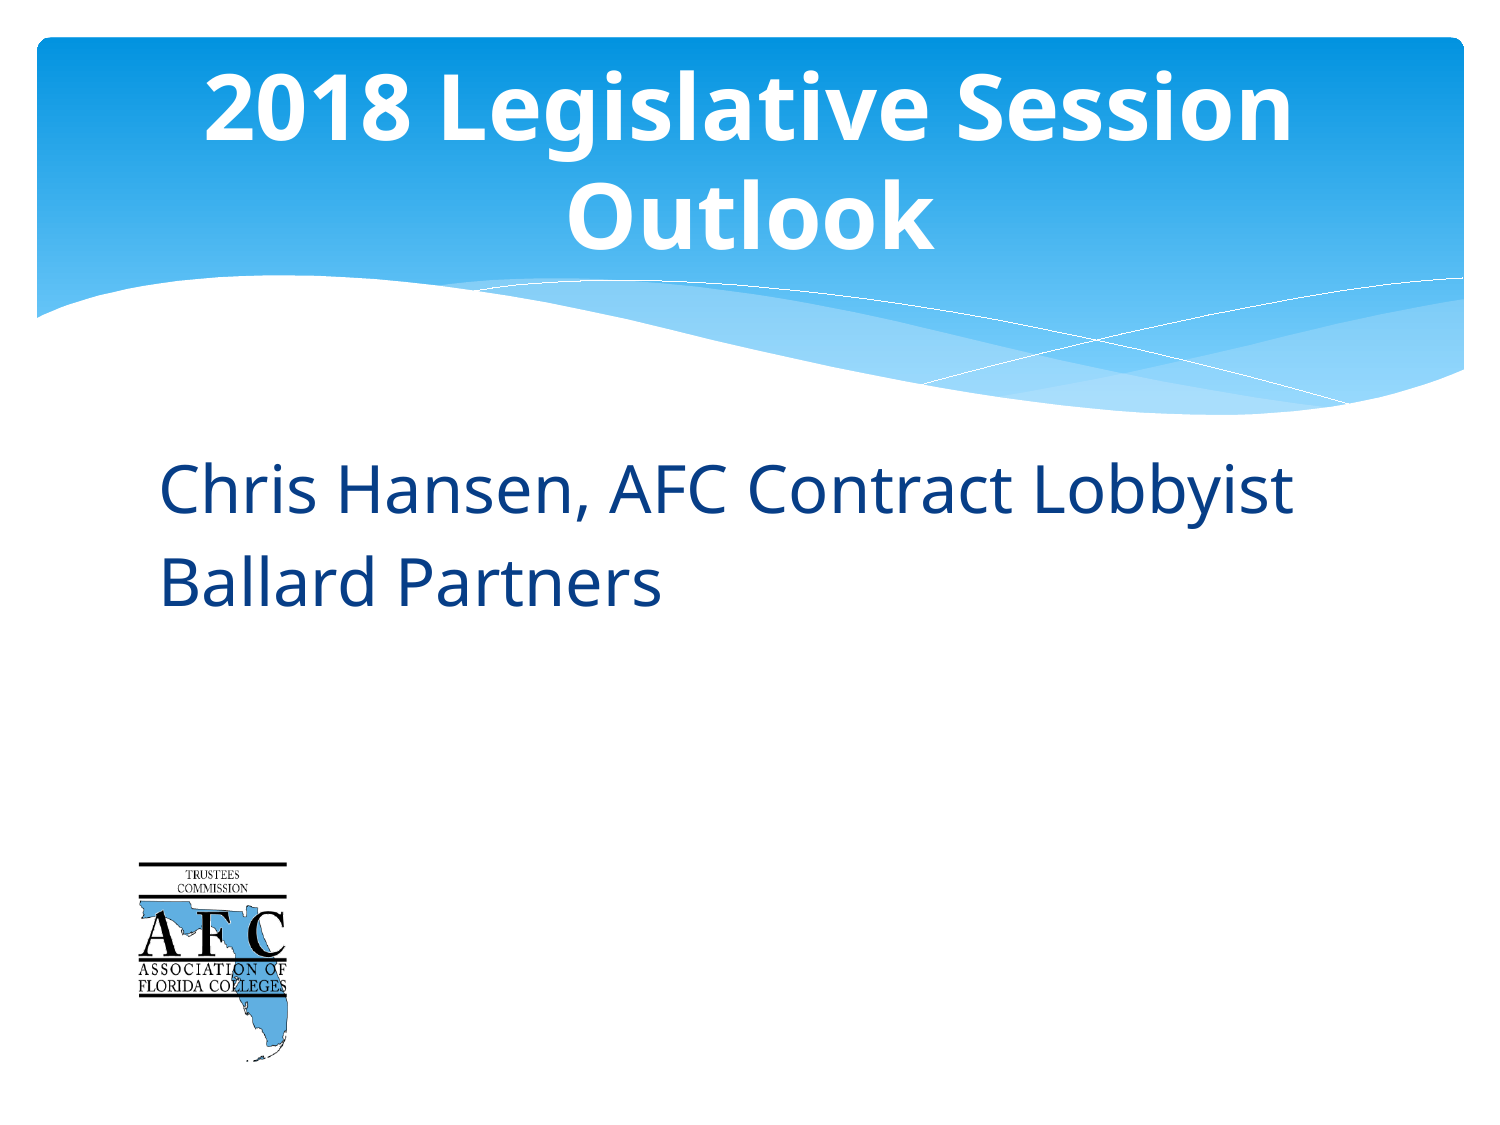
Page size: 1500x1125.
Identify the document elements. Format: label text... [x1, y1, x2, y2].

list Chris Hansen, AFC Contract Lobbyist Ballard Partners [143, 438, 1359, 1005]
footer [31, 849, 250, 1086]
picture [137, 862, 288, 1062]
title 2018 Legislative Session Outlook [75, 55, 1425, 261]
